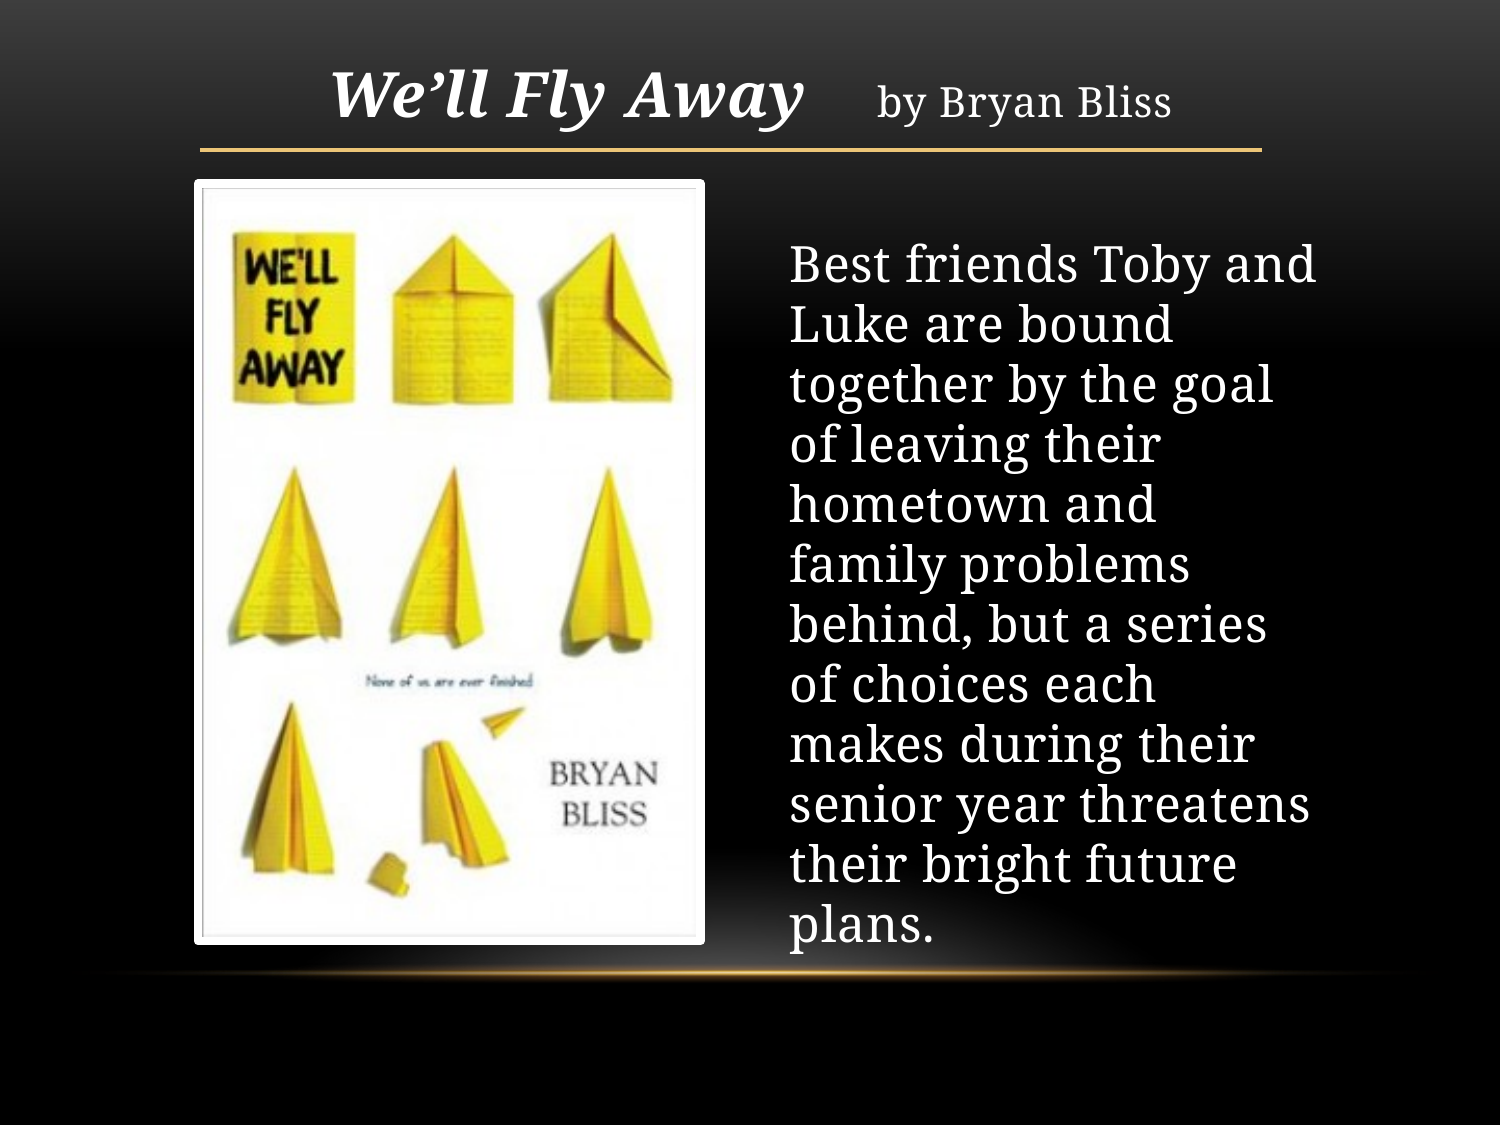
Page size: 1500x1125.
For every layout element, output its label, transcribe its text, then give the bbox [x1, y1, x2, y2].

list Best friends Toby and Luke are bound together by the goal of leaving their hometown and family problems behind, but a series of choices each makes during their senior year threatens their bright future plans. [774, 224, 1334, 1025]
title We’ll Fly Away by Bryan Bliss [99, 45, 1400, 138]
picture [0, 0, 1500, 1125]
